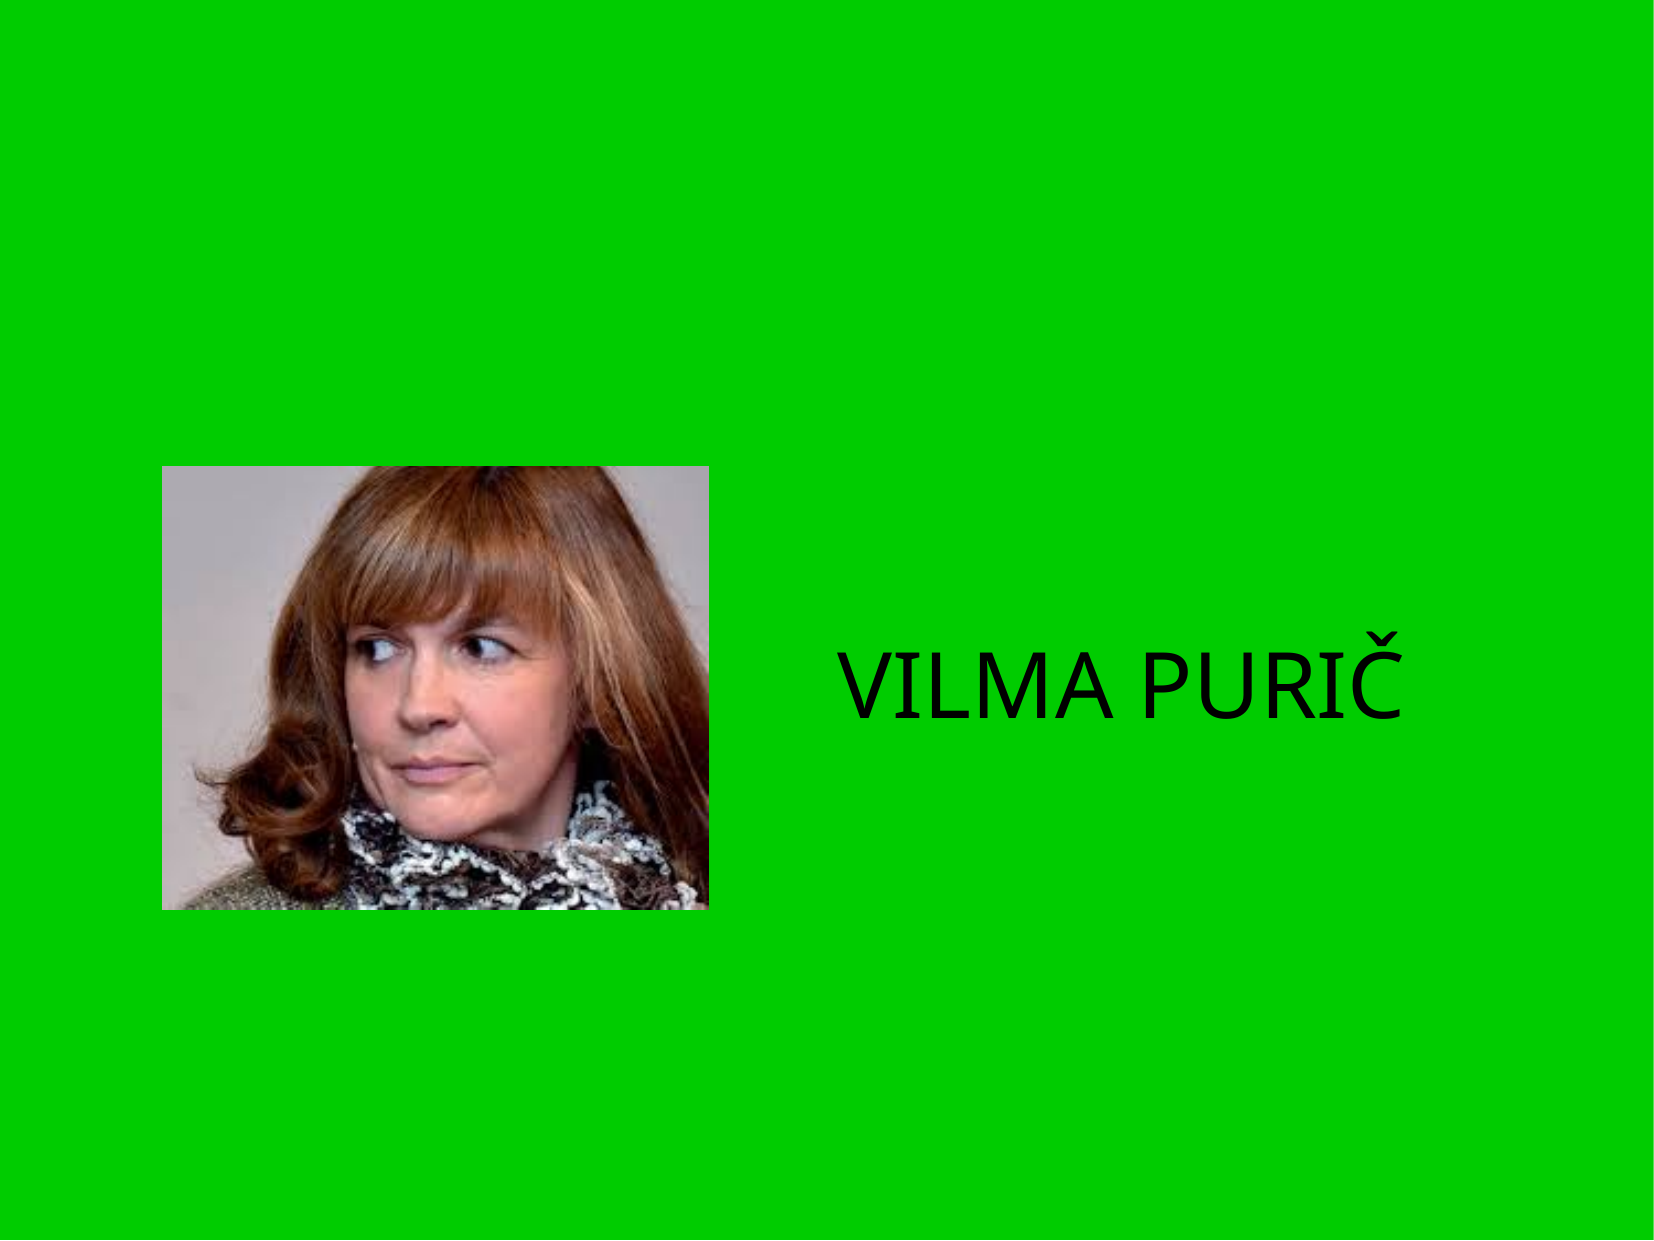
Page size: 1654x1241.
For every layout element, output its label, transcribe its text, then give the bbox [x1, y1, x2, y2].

title VILMA PURIČ [713, 578, 1654, 786]
picture [162, 466, 709, 910]
